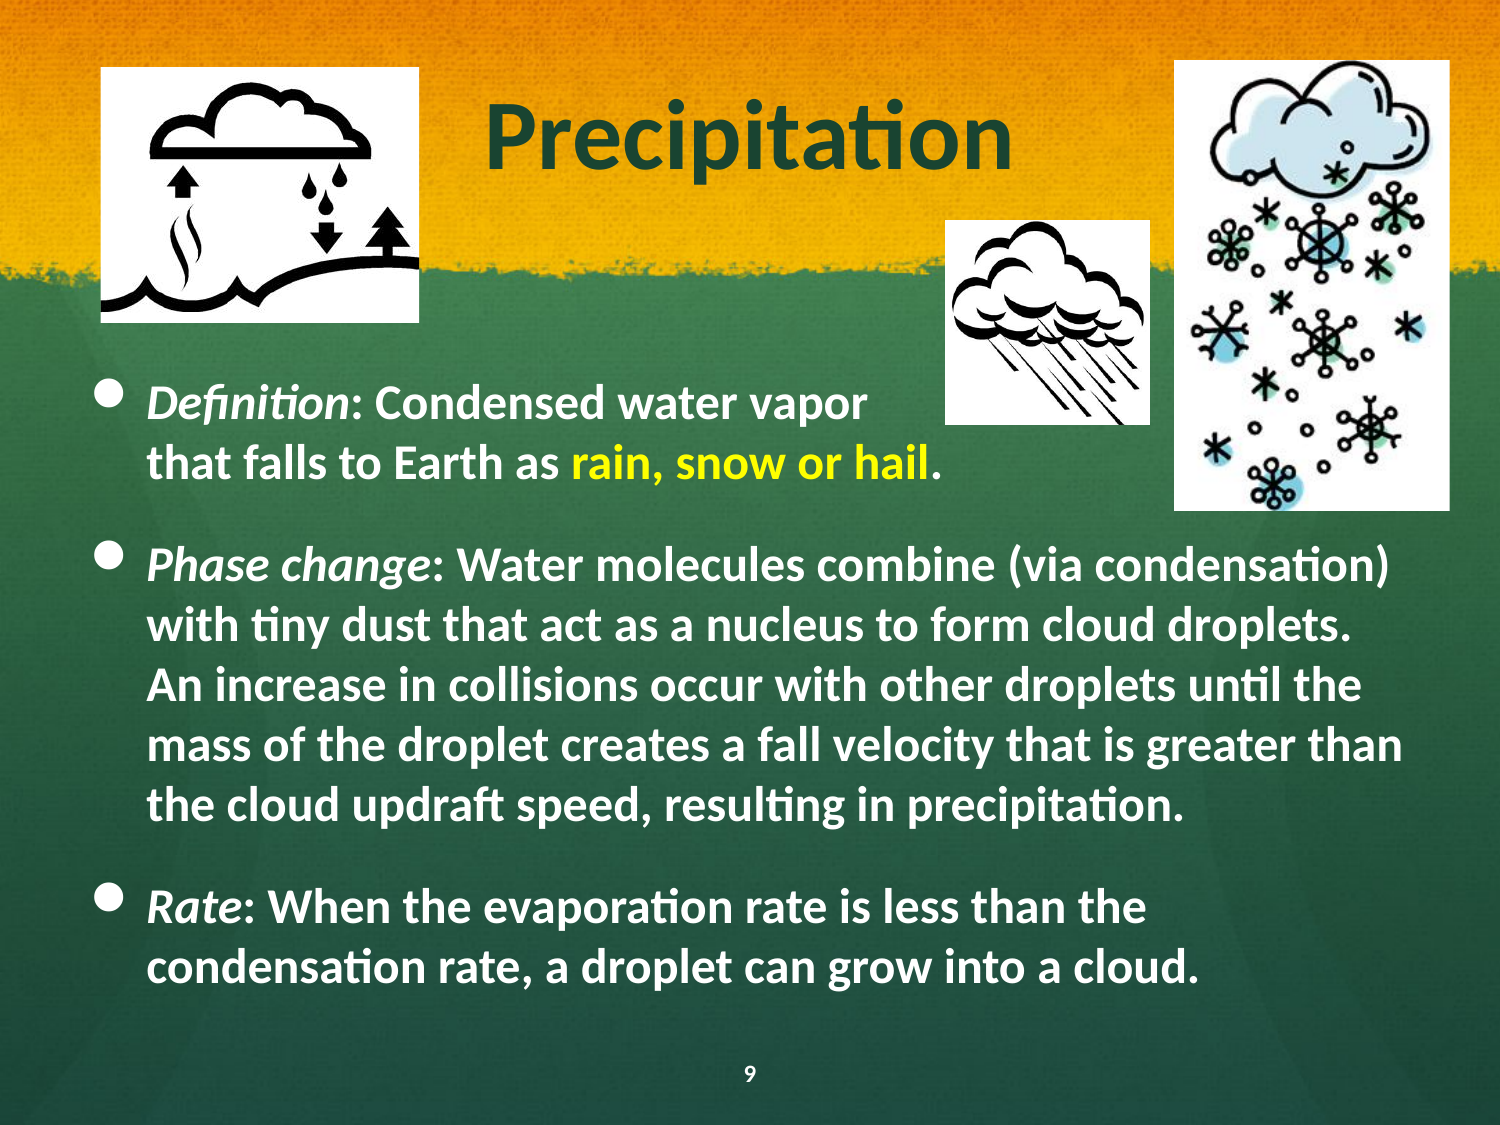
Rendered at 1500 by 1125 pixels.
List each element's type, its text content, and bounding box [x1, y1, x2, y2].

slide_number 9 [706, 1042, 794, 1103]
list Definition: Condensed water vapor that falls to Earth as rain, snow or hail. Phase change: Water molecules combine (via condensation) with tiny dust that act as a nucleus to form cloud droplets. An increase in collisions occur with other droplets until the mass of the droplet creates a fall velocity that is greater than the cloud updraft speed, resulting in precipitation. Rate: When the evaporation rate is less than the condensation rate, a droplet can grow into a cloud. [75, 362, 1425, 1017]
title Precipitation [125, 13, 1375, 246]
picture [0, 0, 1500, 1125]
